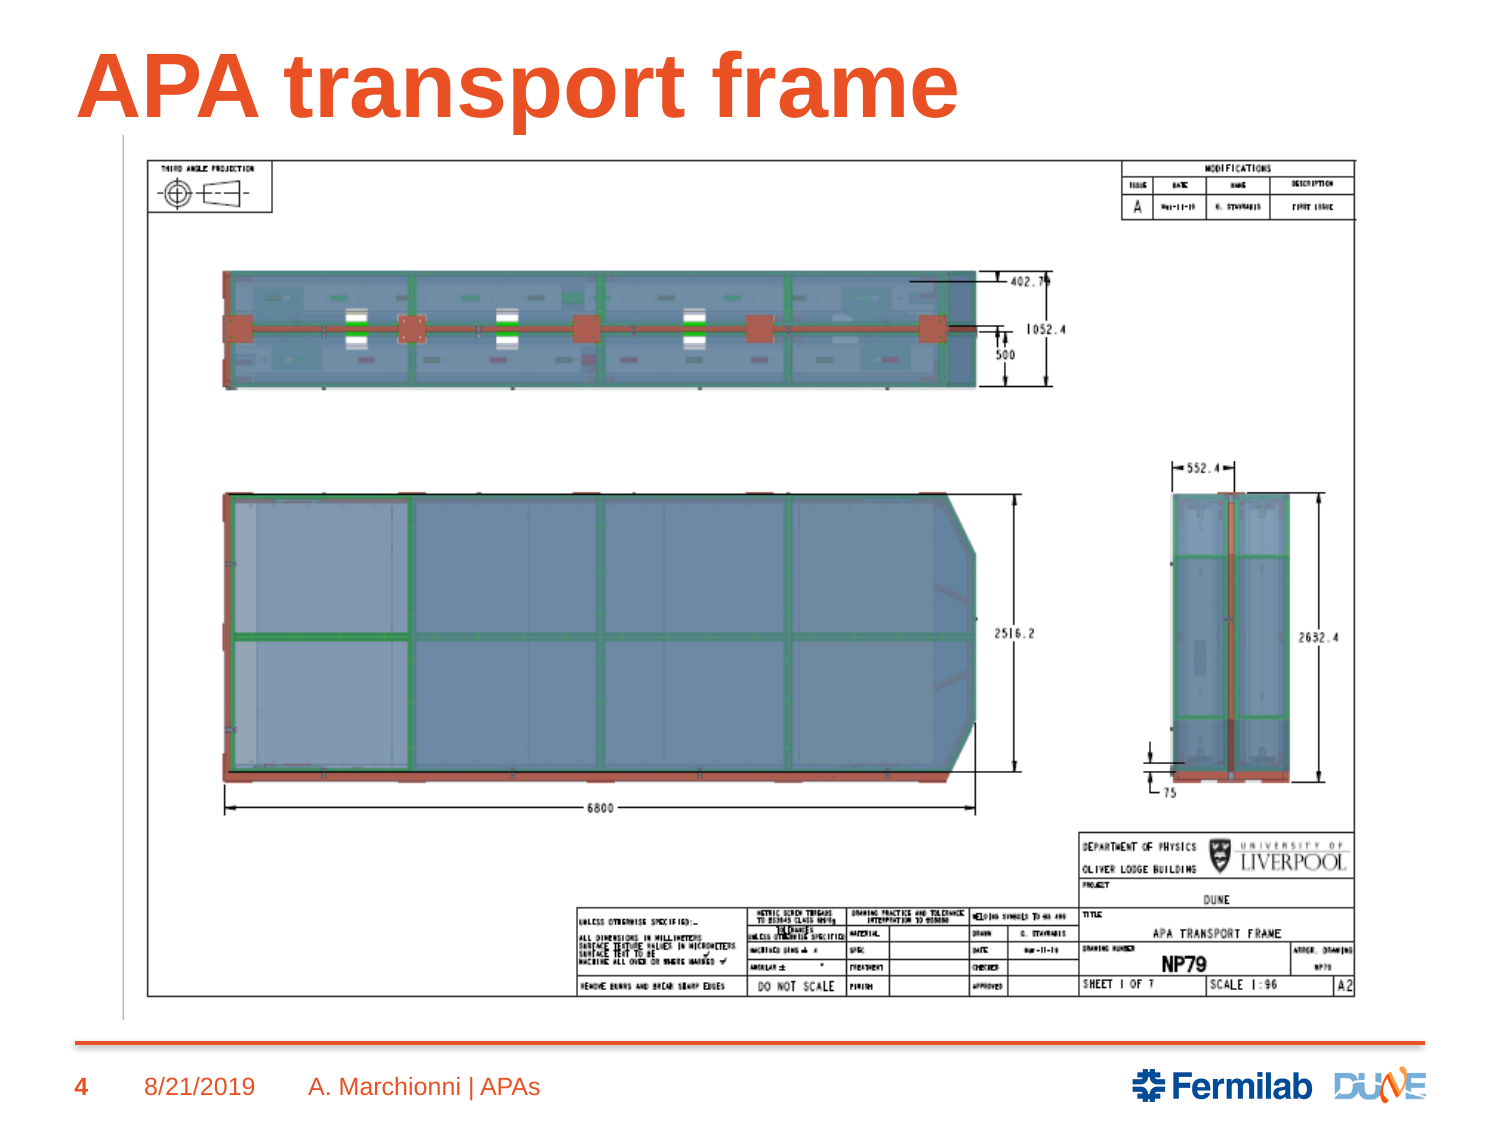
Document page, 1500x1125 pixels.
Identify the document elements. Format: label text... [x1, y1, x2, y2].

picture [1333, 1064, 1427, 1104]
picture [1128, 1065, 1316, 1106]
slide_number 4 [74, 1074, 145, 1101]
picture [122, 135, 1378, 1020]
footer A. Marchionni | APAs [308, 1074, 1022, 1101]
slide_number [145, 1074, 308, 1101]
title APA transport frame [75, 25, 1425, 132]
